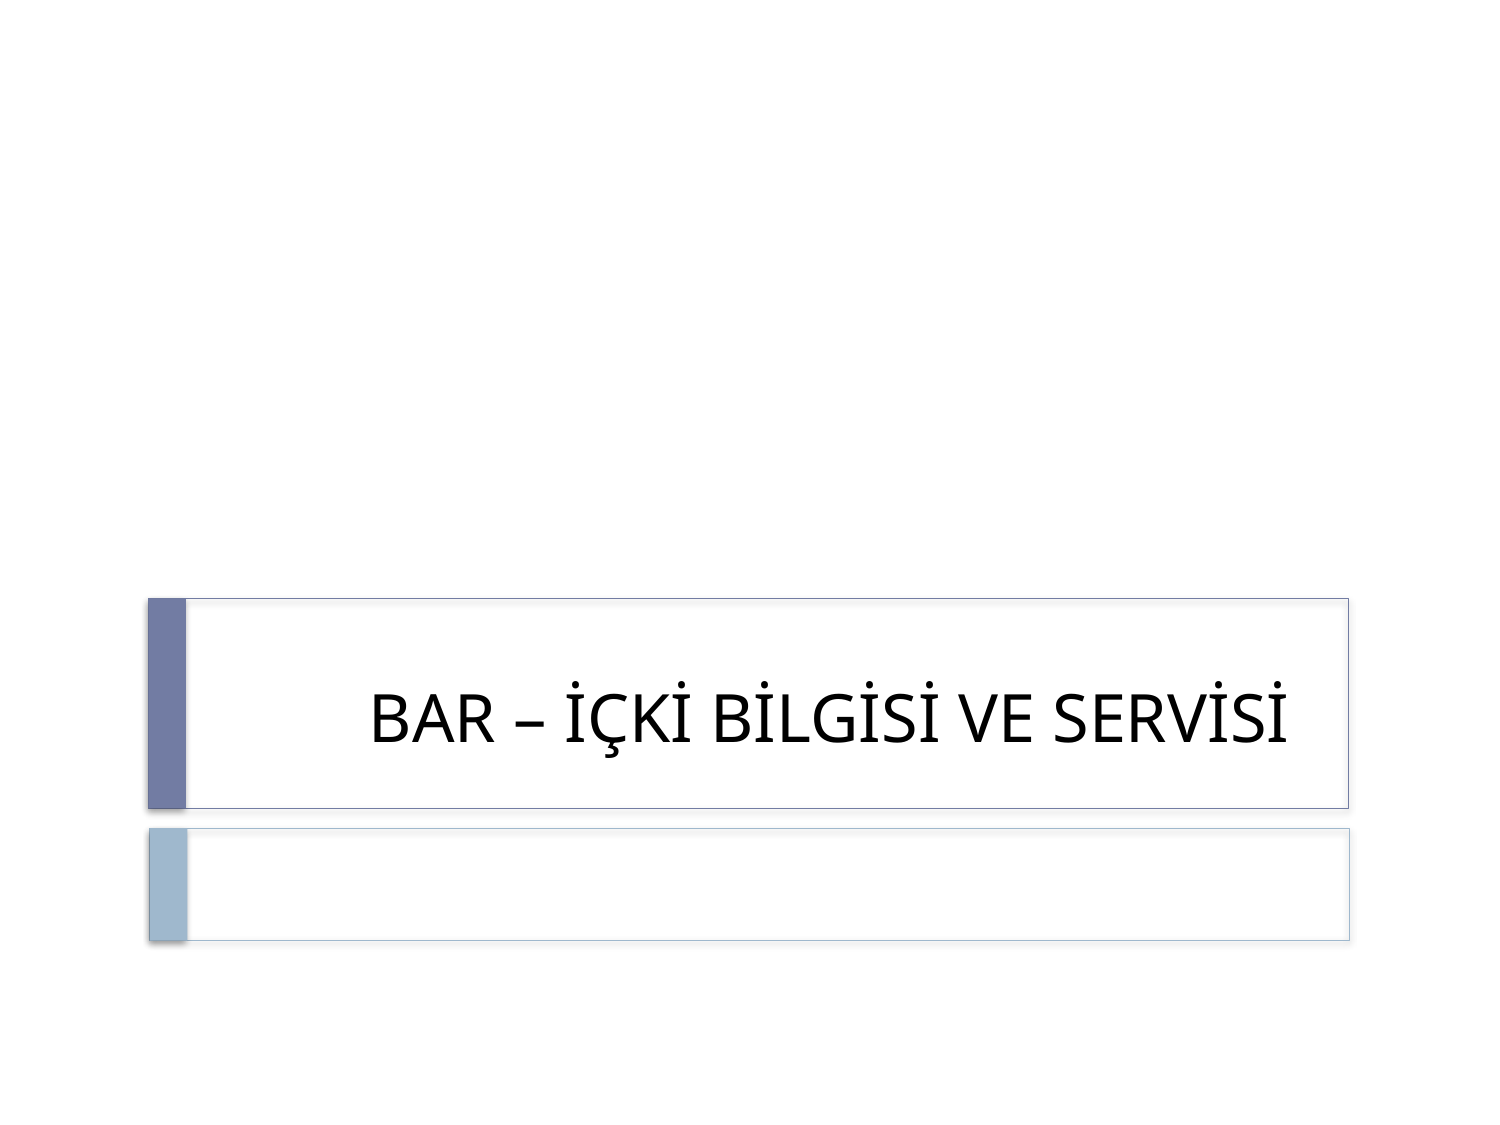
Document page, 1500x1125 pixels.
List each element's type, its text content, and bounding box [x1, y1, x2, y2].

title BAR – İÇKİ BİLGİSİ VE SERVİSİ [76, 668, 1306, 858]
